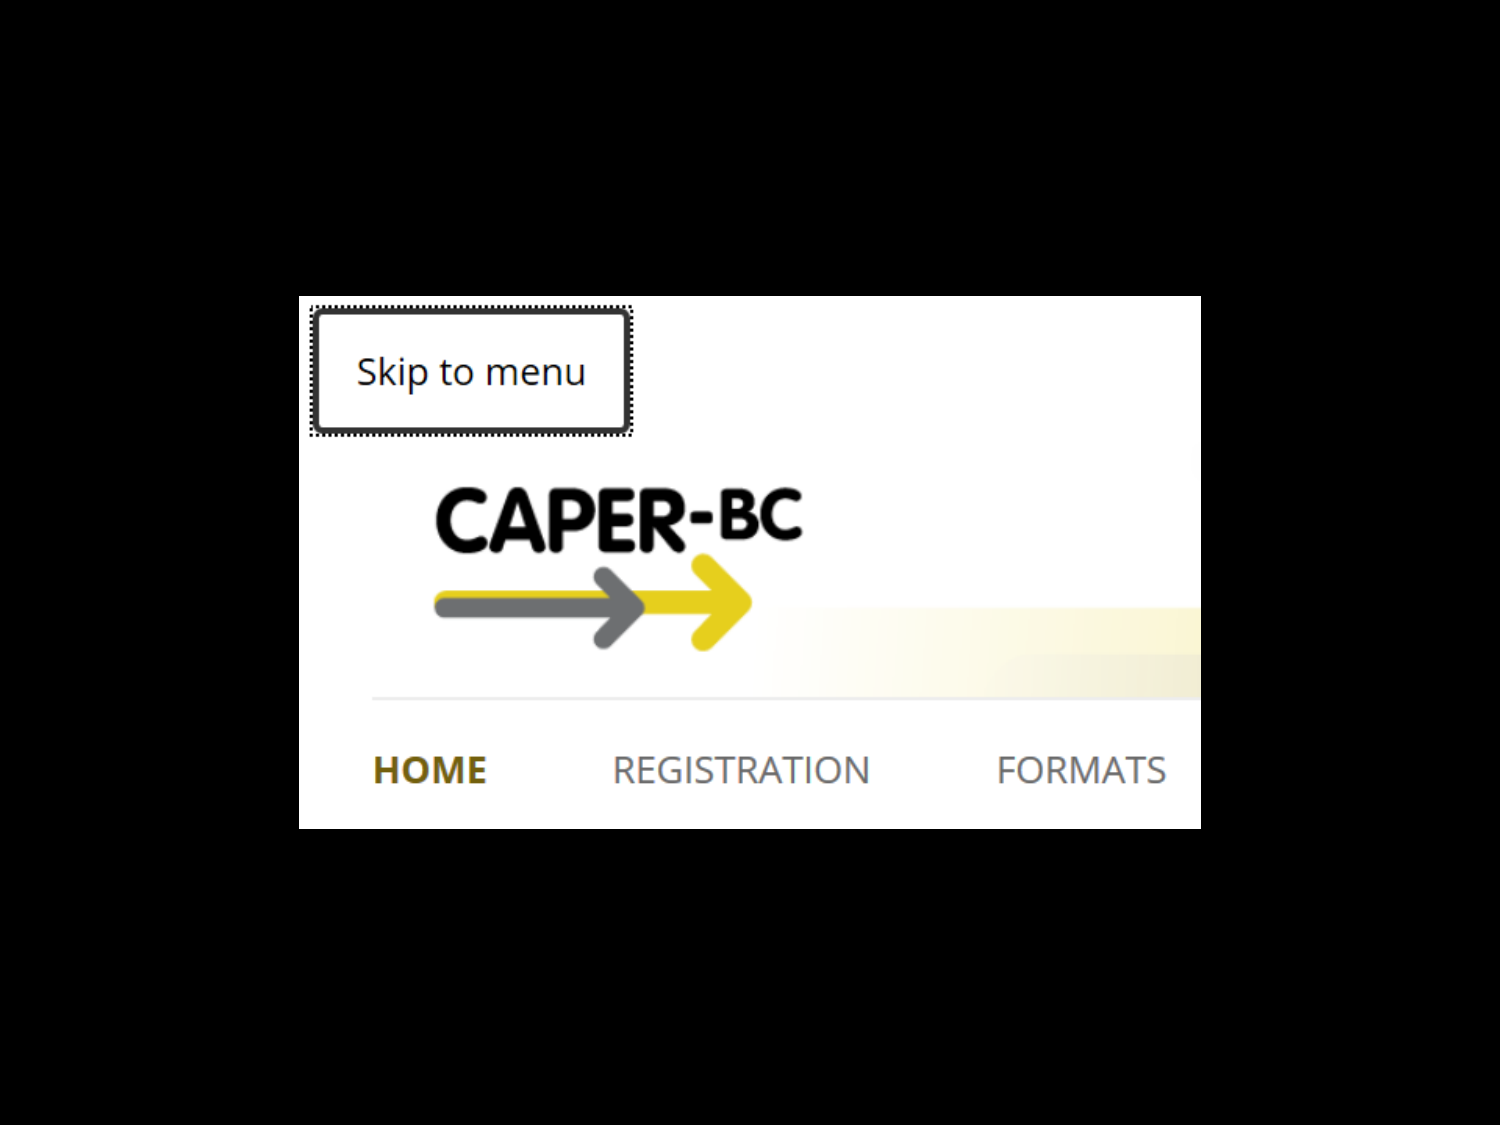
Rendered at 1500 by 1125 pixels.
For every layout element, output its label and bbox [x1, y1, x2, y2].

picture [299, 296, 1201, 829]
